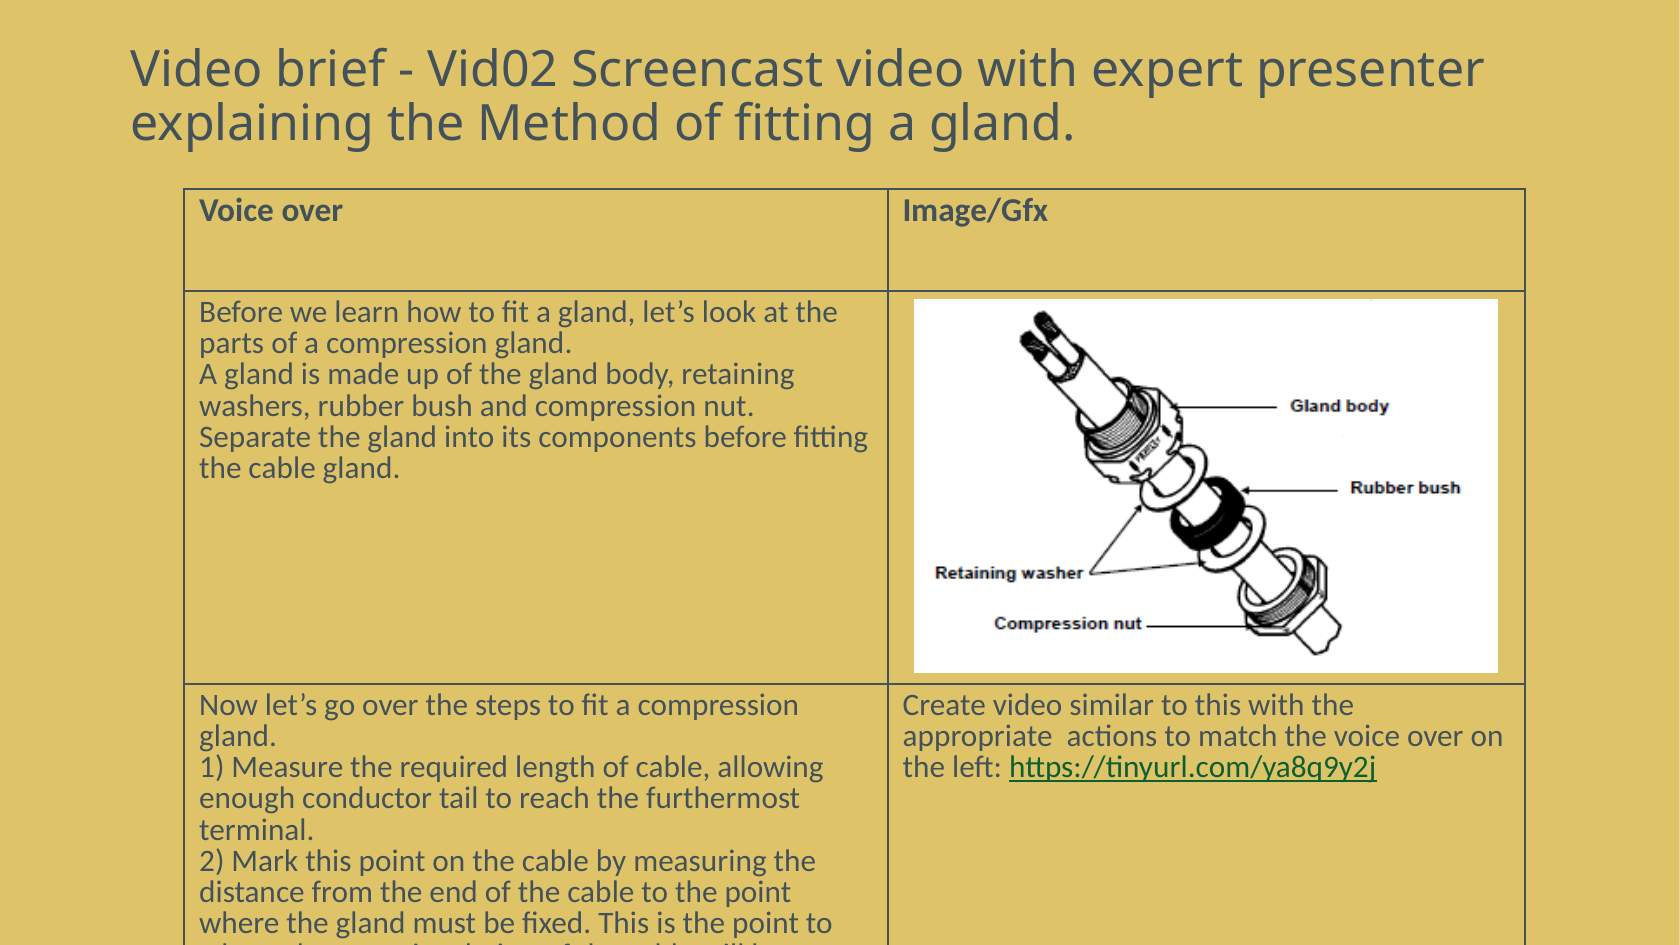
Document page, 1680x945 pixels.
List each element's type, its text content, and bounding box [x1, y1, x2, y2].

picture [914, 299, 1498, 673]
table_header Image/Gfx [889, 190, 1524, 290]
table_cell Now let’s go over the steps to fit a compression gland. 1) Measure the required length of cable, allowing enough conductor tail to reach the furthermost terminal. 2) Mark this point on the cable by measuring the distance from the end of the cable to the point where the gland must be fixed. This is the point to where the outer insulation of the cable will be stripped. 3) Use a sharp knife to strip off the outer insulation to the required length. 4) Thread the compression nut over the cable, the hexagon end first. 5) Thread the retaining washer. If it does not fit over the cable, discard it, or use a round file to enlarge the hole. 6) Thread the neoprene or rubber compression bush onto the cable and then the next retaining washer. If it does not fit discard it. NOTE: The No. 0 compression gland only has a retaining washer between the compression bush and the compression nut. 7) Thread the gland body onto the cable and mate it with the thread of the compression nut. 8) Use spanners to hold the gland body and tighten the compression nut into it until the cable is firmly gripped. It must be impossible to pull it out by hand. 9) Fit the cable “tails” or conductors and the nipple through the hole in the apparatus and fix it tightly with a lock nut. [185, 685, 887, 945]
table_cell [889, 292, 1524, 683]
table_cell Create video similar to this with the appropriate actions to match the voice over on the left: https://tinyurl.com/ya8q9y2j [889, 685, 1524, 945]
table_cell Before we learn how to fit a gland, let’s look at the parts of a compression gland. A gland is made up of the gland body, retaining washers, rubber bush and compression nut. Separate the gland into its components before fitting the cable gland. [185, 292, 887, 683]
title Video brief - Vid02 Screencast video with expert presenter explaining the Method of fitting a gland. [115, 6, 1565, 189]
table_header Voice over [185, 190, 887, 290]
